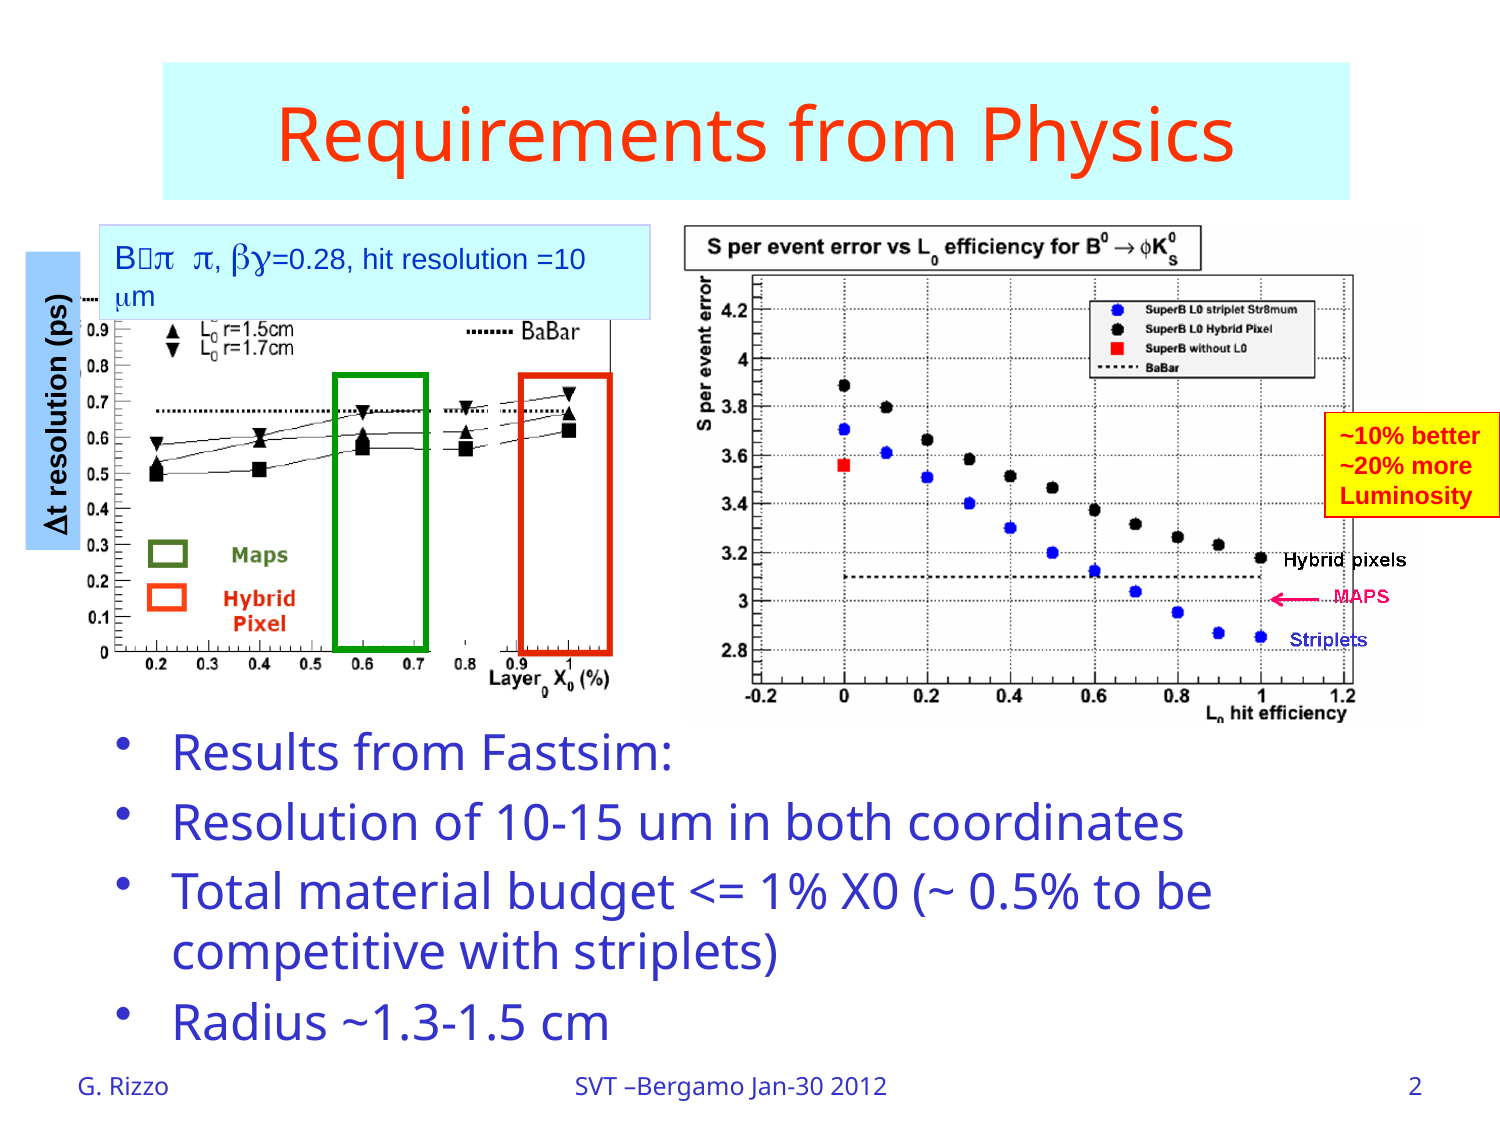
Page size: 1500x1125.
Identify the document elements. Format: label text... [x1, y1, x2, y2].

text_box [25, 224, 651, 698]
picture [674, 199, 1426, 723]
slide_number 2 [1125, 1062, 1438, 1125]
list Results from Fastsim: Resolution of 10-15 um in both coordinates Total material budget <= 1% X0 (~ 0.5% to be competitive with striplets) Radius ~1.3-1.5 cm [99, 712, 1413, 1038]
slide_number G. Rizzo [62, 1062, 375, 1125]
footer SVT –Bergamo Jan-30 2012 [375, 1062, 1088, 1125]
title Requirements from Physics [162, 62, 1350, 200]
text_box ~10% better ~20% more Luminosity [1429, 412, 1500, 518]
